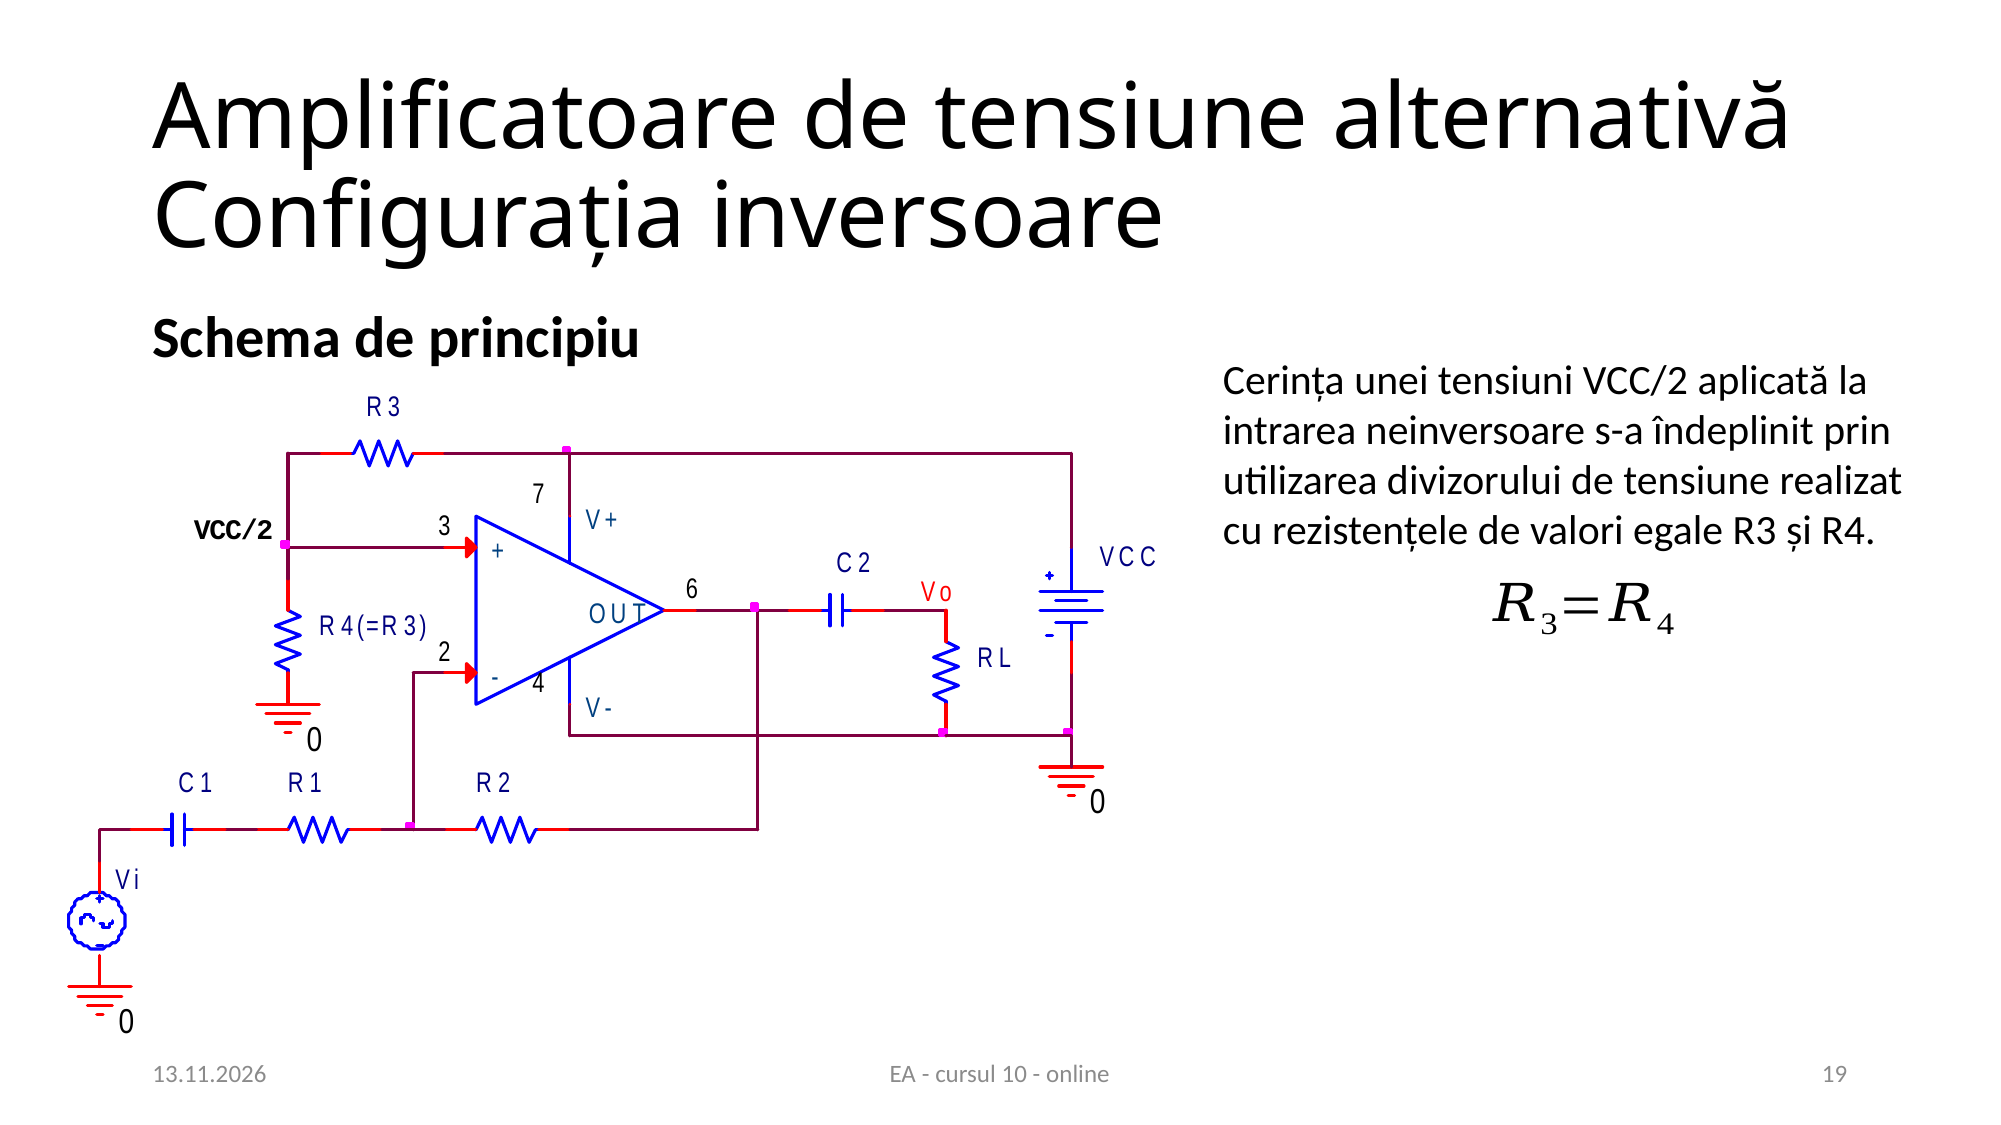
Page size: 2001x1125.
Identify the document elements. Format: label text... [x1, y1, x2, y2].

slide_number 19 [1412, 1042, 1863, 1103]
footer EA - cursul 10 - online [662, 1042, 1338, 1103]
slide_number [137, 1066, 588, 1103]
picture [49, 387, 1166, 1066]
list Schema de principiu [137, 299, 1863, 1014]
text_box Cerința unei tensiuni VCC/2 aplicată la intrarea neinversoare s-a îndeplinit prin utilizarea divizorului de tensiune realizat cu rezistențele de valori egale R3 și R4. [1208, 345, 1958, 561]
title Amplificatoare de tensiune alternativă Configurația inversoare [137, 59, 1863, 278]
